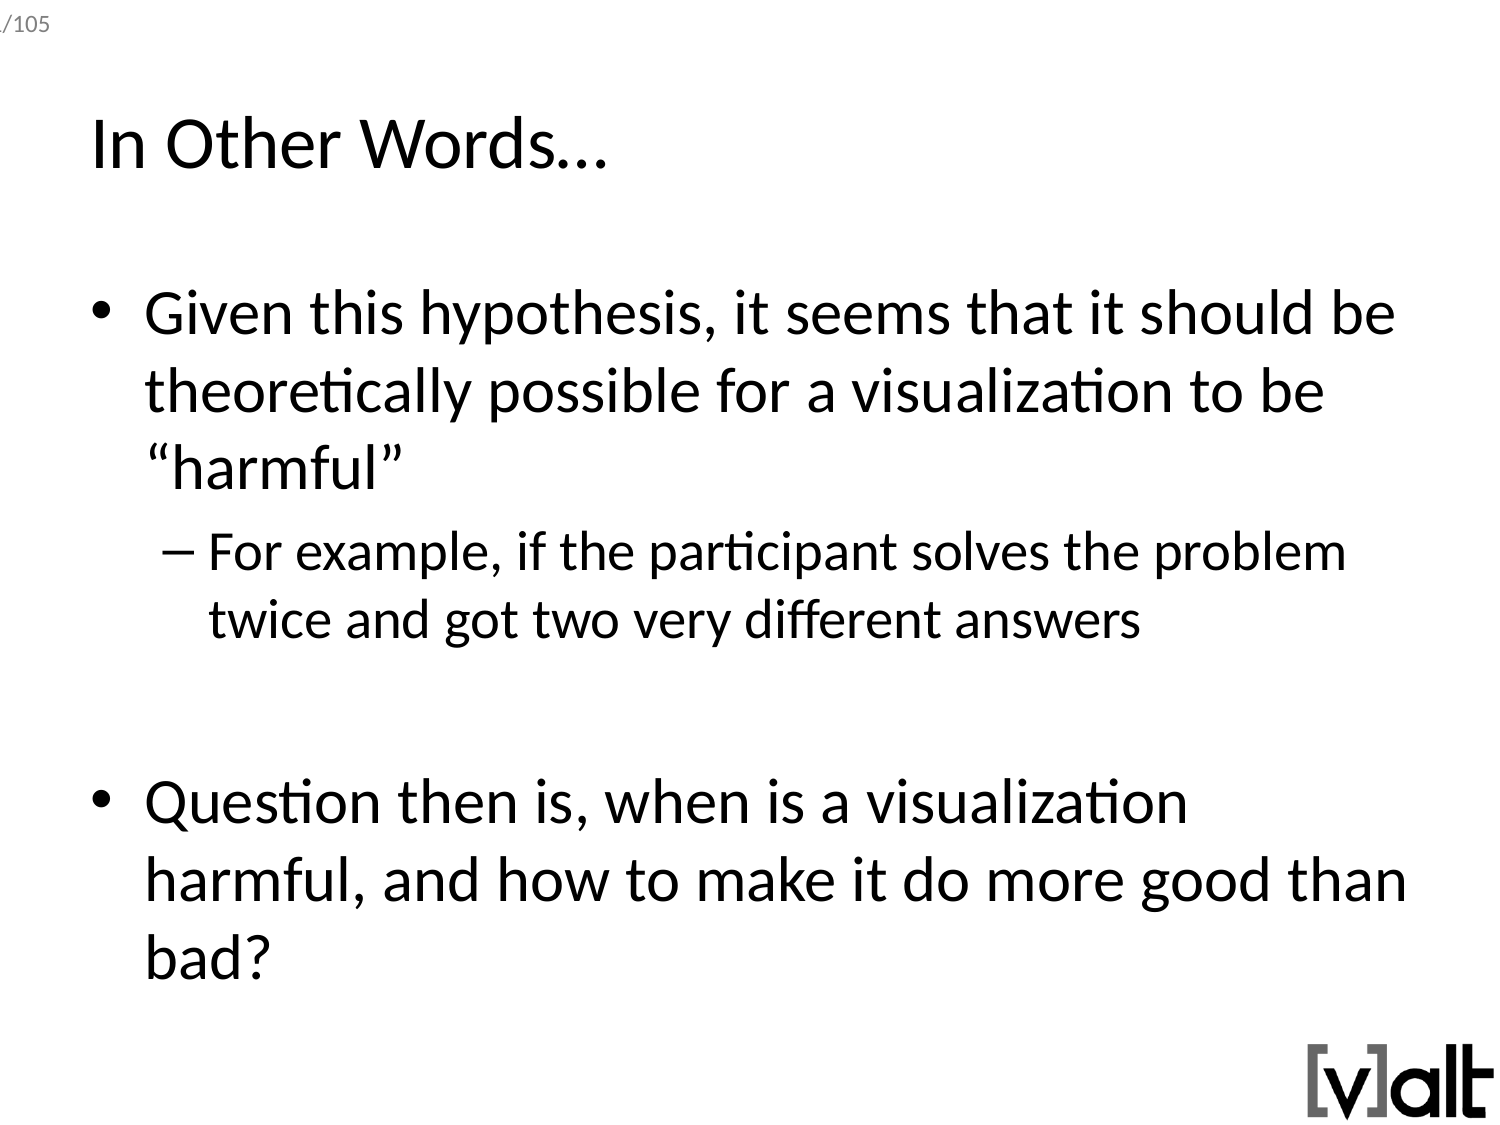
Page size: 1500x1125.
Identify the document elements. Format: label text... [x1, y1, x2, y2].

list Given this hypothesis, it seems that it should be theoretically possible for a visualization to be “harmful” For example, if the participant solves the problem twice and got two very different answers Question then is, when is a visualization harmful, and how to make it do more good than bad? [75, 262, 1425, 1005]
title In Other Words… [75, 45, 1425, 233]
picture [1299, 1034, 1500, 1125]
